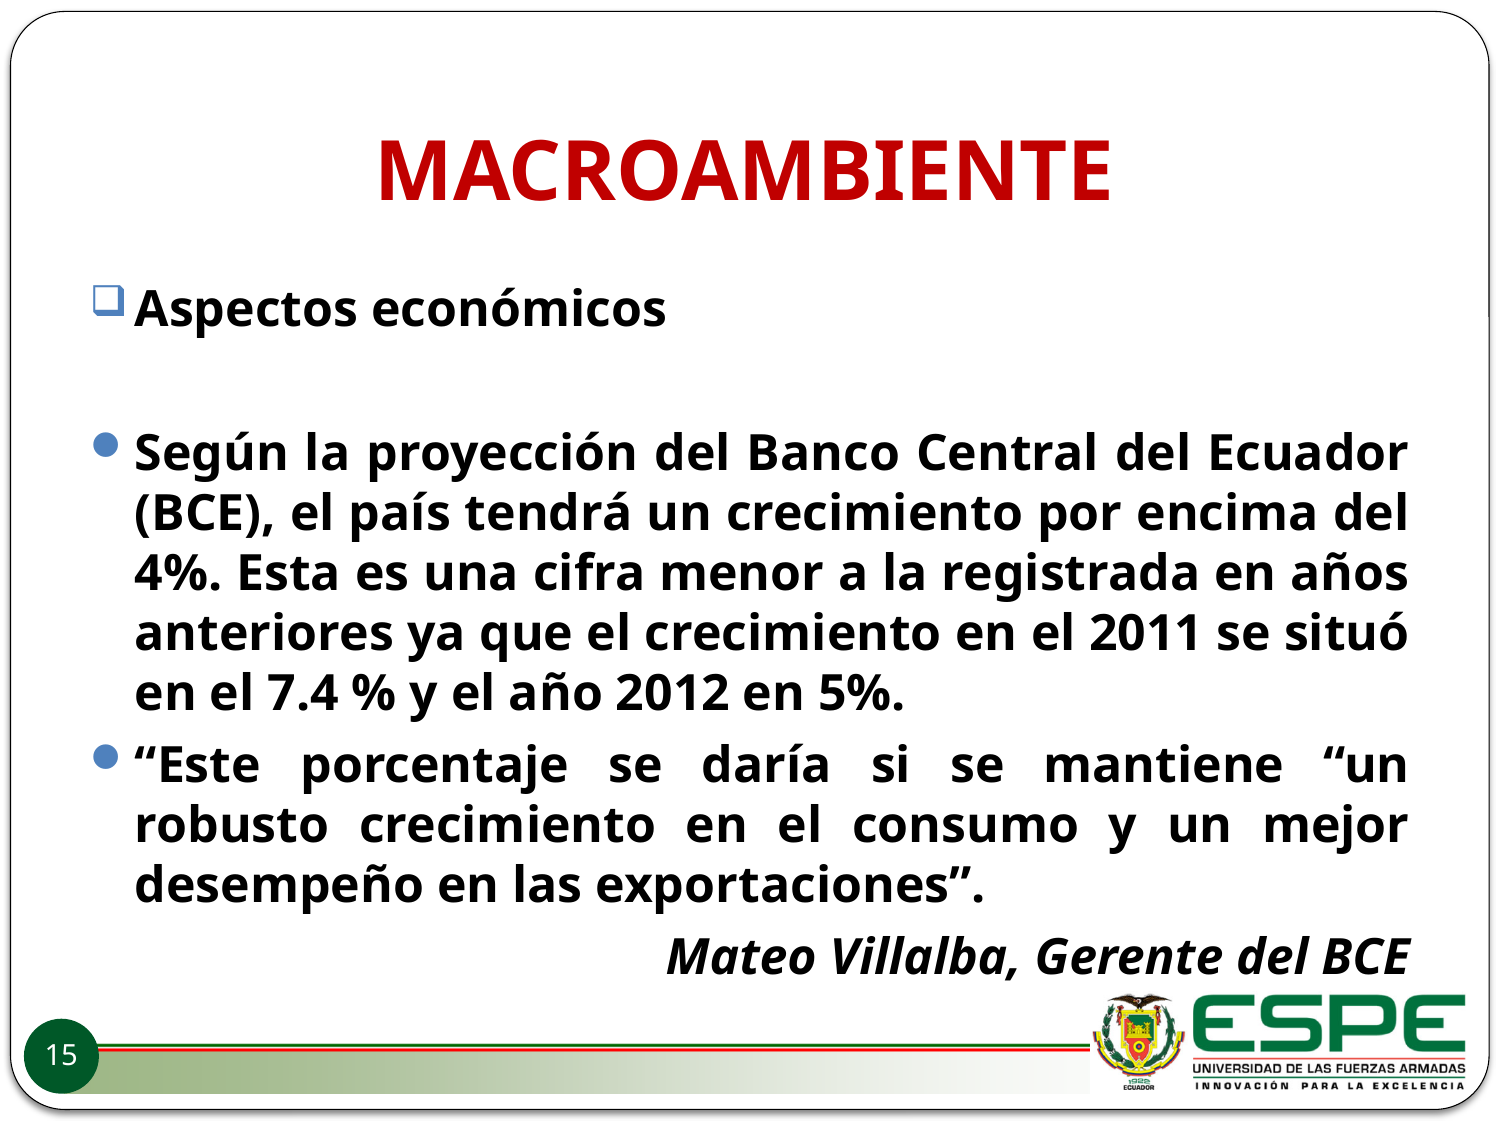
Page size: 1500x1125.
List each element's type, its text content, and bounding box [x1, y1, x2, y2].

slide_number 15 [23, 1018, 58, 1094]
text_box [64, 990, 1471, 1095]
list Aspectos económicos Según la proyección del Banco Central del Ecuador (BCE), el país tendrá un crecimiento por encima del 4%. Esta es una cifra menor a la registrada en años anteriores ya que el crecimiento en el 2011 se situó en el 7.4 % y el año 2012 en 5%. “Este porcentaje se daría si se mantiene “un robusto crecimiento en el consumo y un mejor desempeño en las exportaciones”. Mateo Villalba, Gerente del BCE [75, 268, 1425, 989]
title MACROAMBIENTE [64, 45, 1425, 233]
